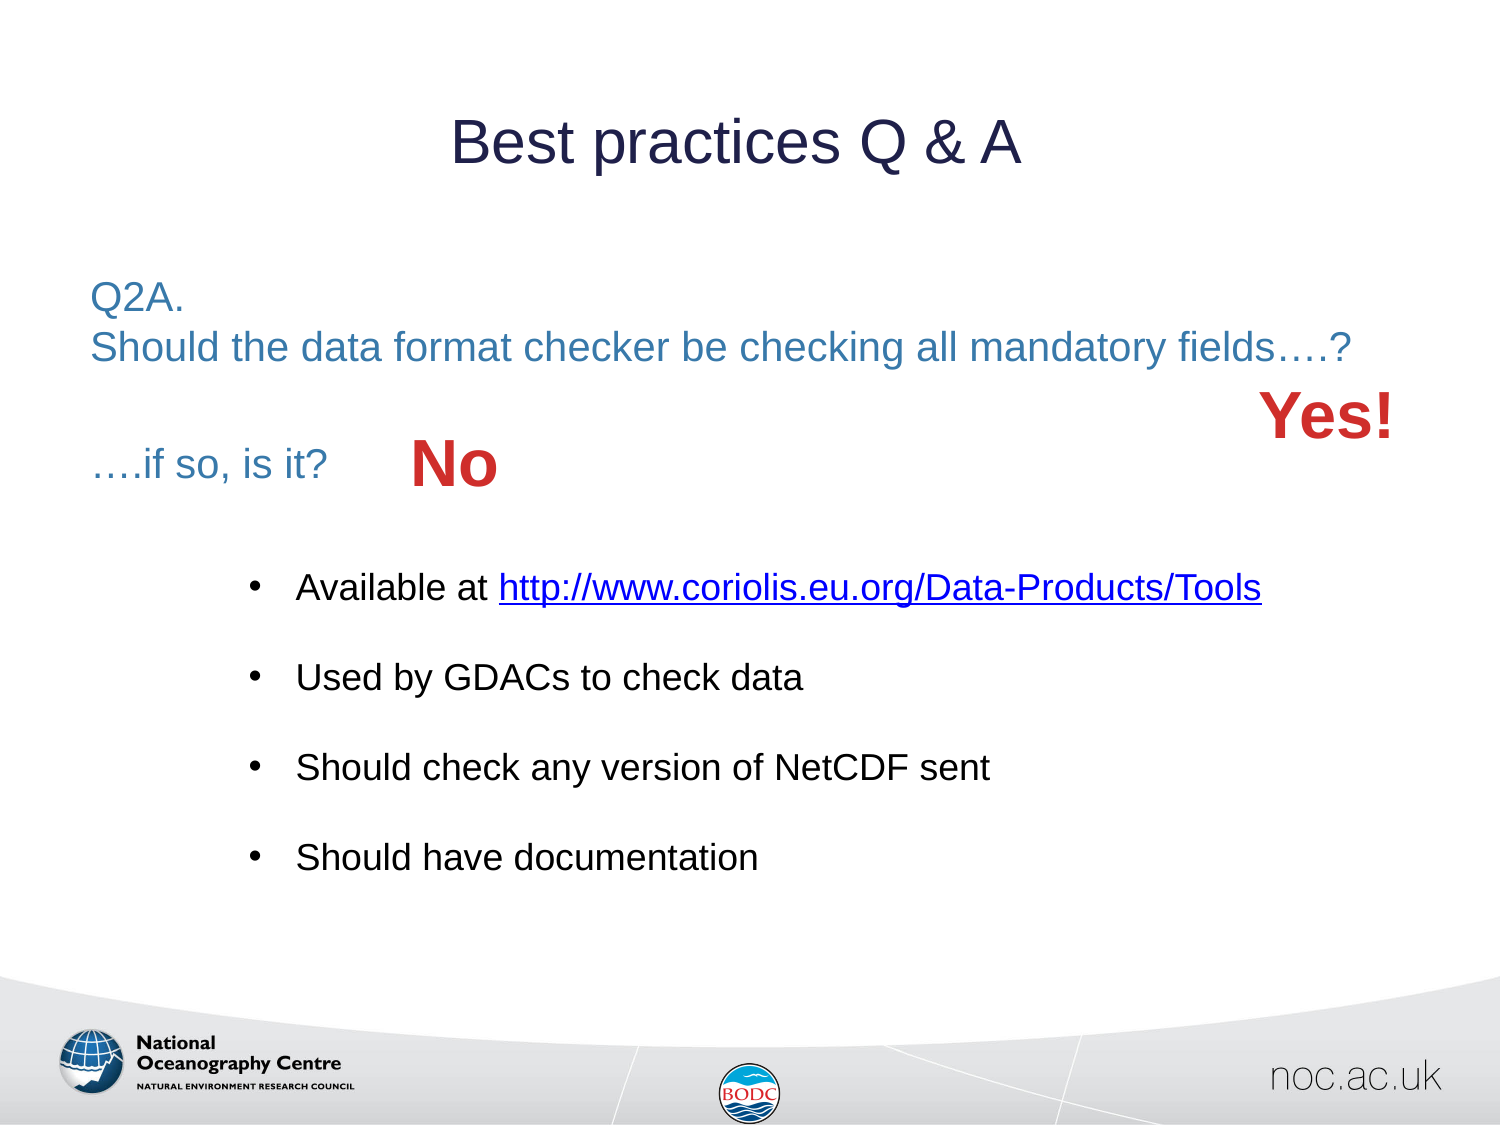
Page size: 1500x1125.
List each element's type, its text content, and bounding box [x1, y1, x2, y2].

text_box Yes! [1243, 363, 1411, 459]
text_box Available at http://www.coriolis.eu.org/Data-Products/Tools Used by GDACs to check data Should check any version of NetCDF sent Should have documentation [233, 510, 1278, 1066]
title Best practices Q & A [75, 45, 1425, 233]
text_box No [395, 411, 515, 507]
list Q2A. Should the data format checker be checking all mandatory fields….? ….if so, is it? [75, 262, 1425, 585]
picture [0, 976, 1500, 1125]
